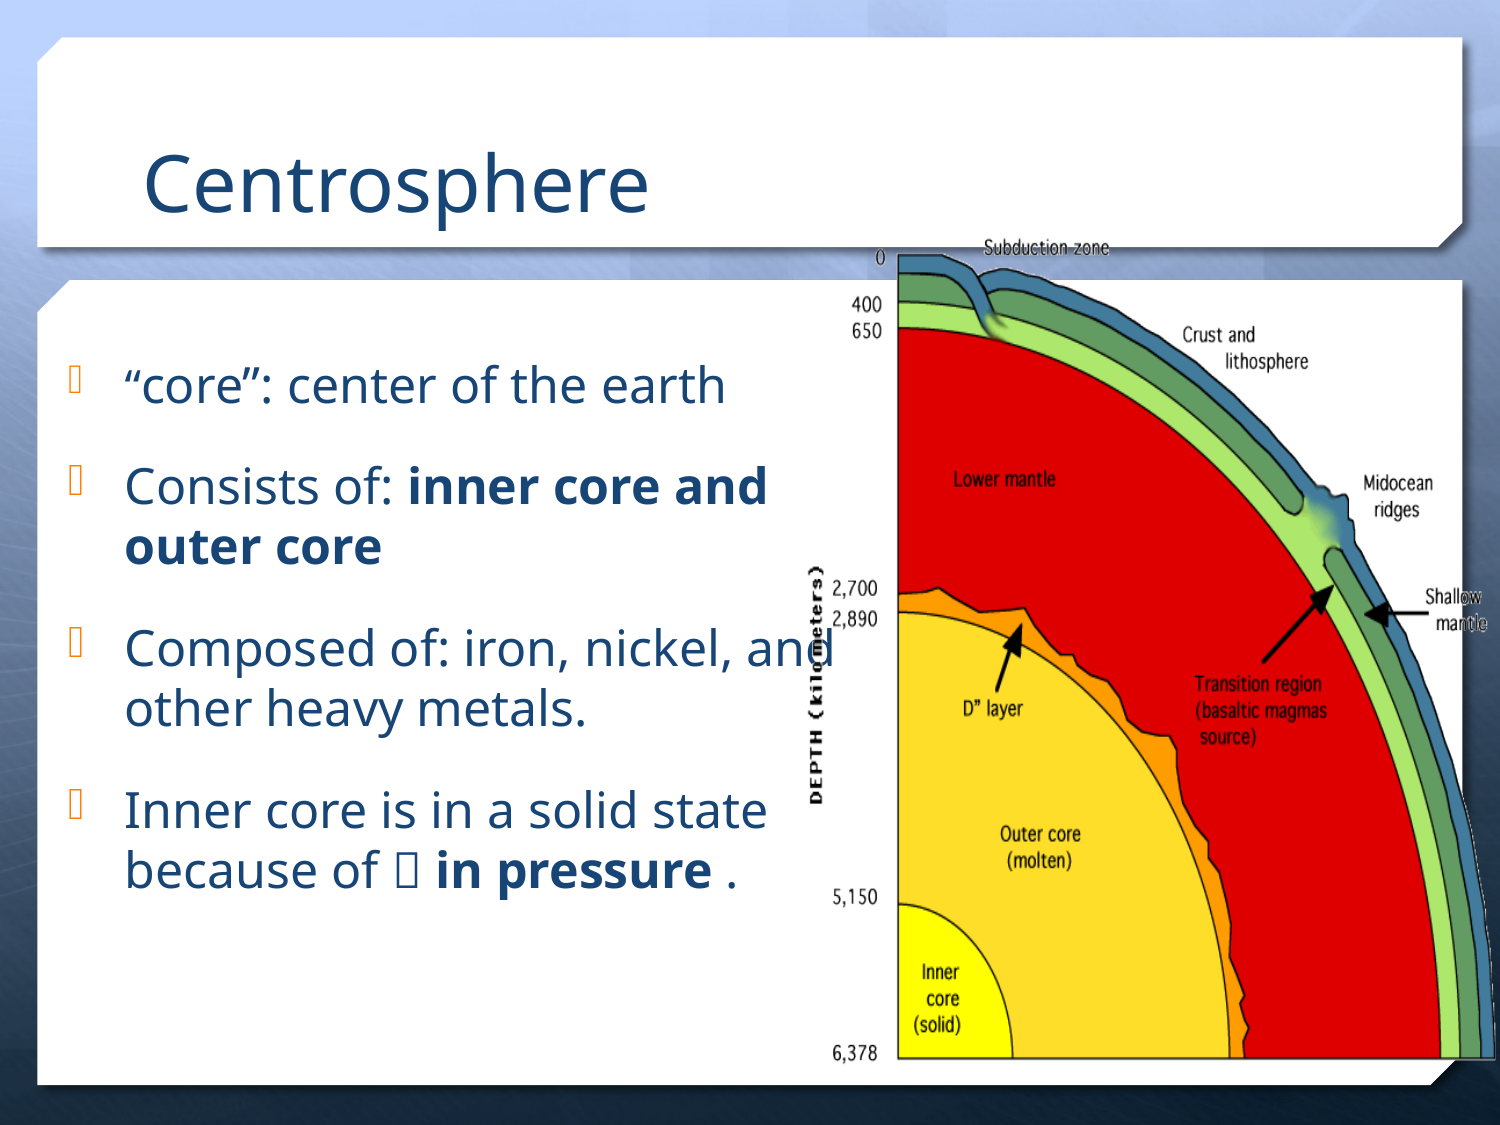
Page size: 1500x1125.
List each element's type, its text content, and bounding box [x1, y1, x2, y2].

title Centrosphere [127, 48, 1372, 236]
picture [804, 232, 1500, 1070]
list “core”: center of the earth Consists of: inner core and outer core Composed of: iron, nickel, and other heavy metals. Inner core is in a solid state because of  in pressure . [53, 345, 858, 1125]
